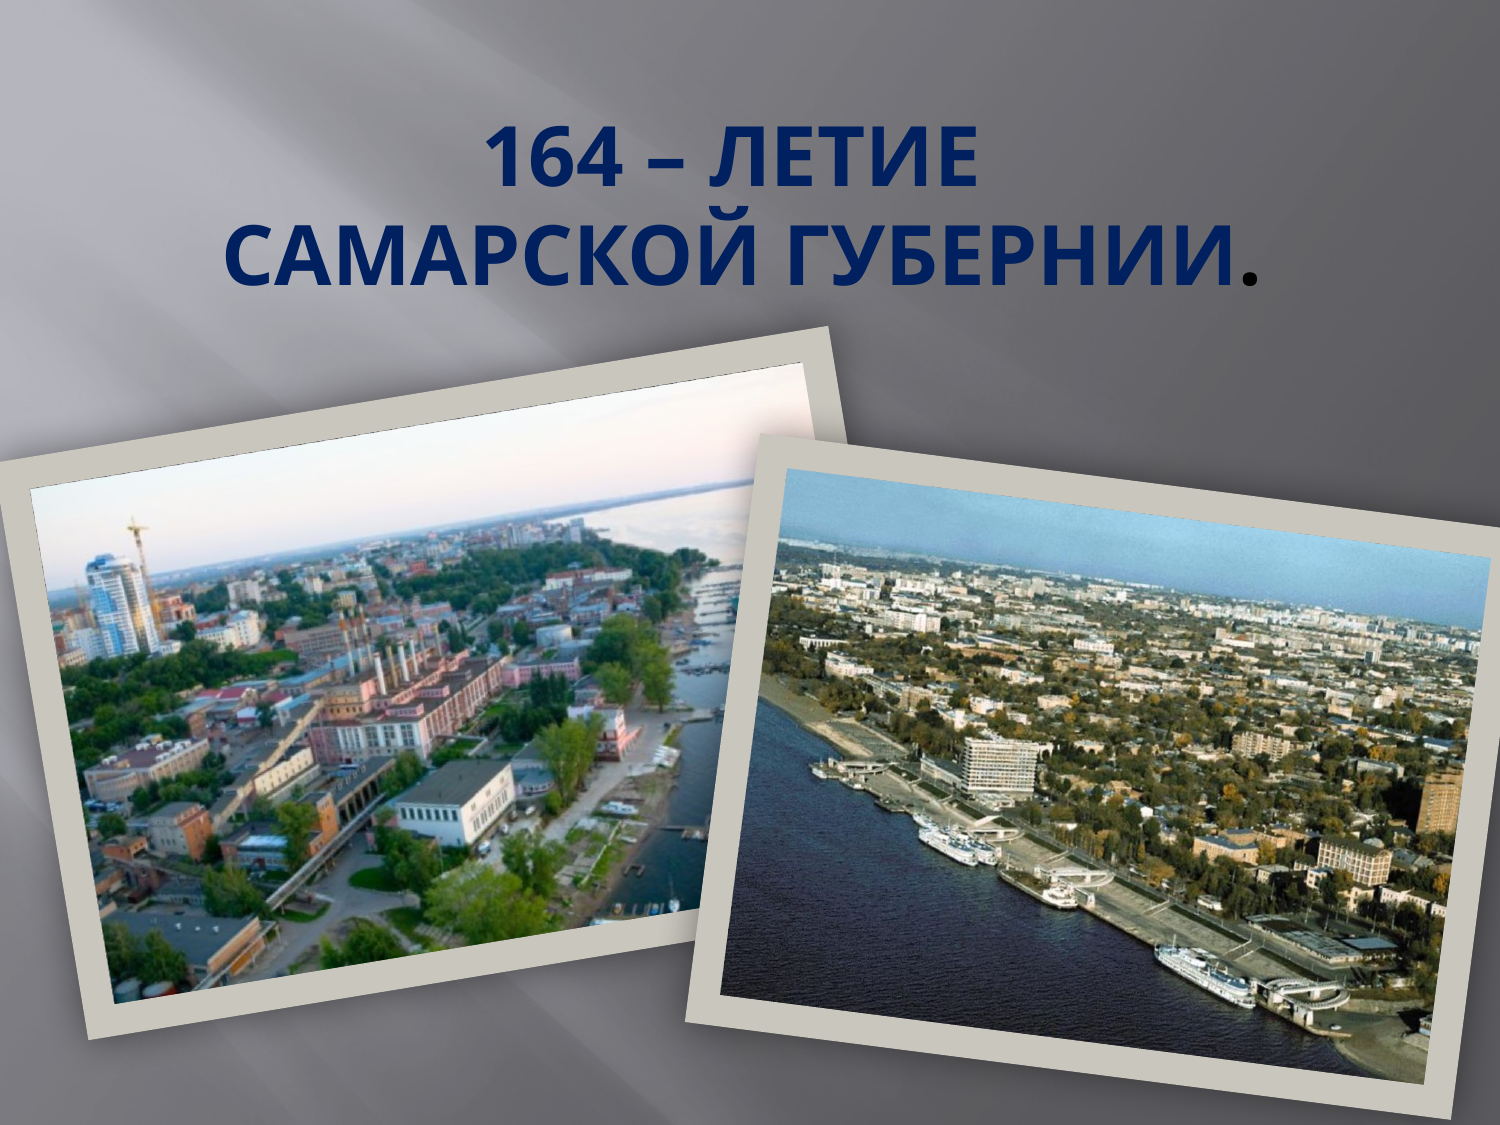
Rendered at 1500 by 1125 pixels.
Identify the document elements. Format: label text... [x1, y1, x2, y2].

title 164 – летие Самарской губернии. [64, 54, 1420, 303]
picture [31, 363, 1491, 1084]
